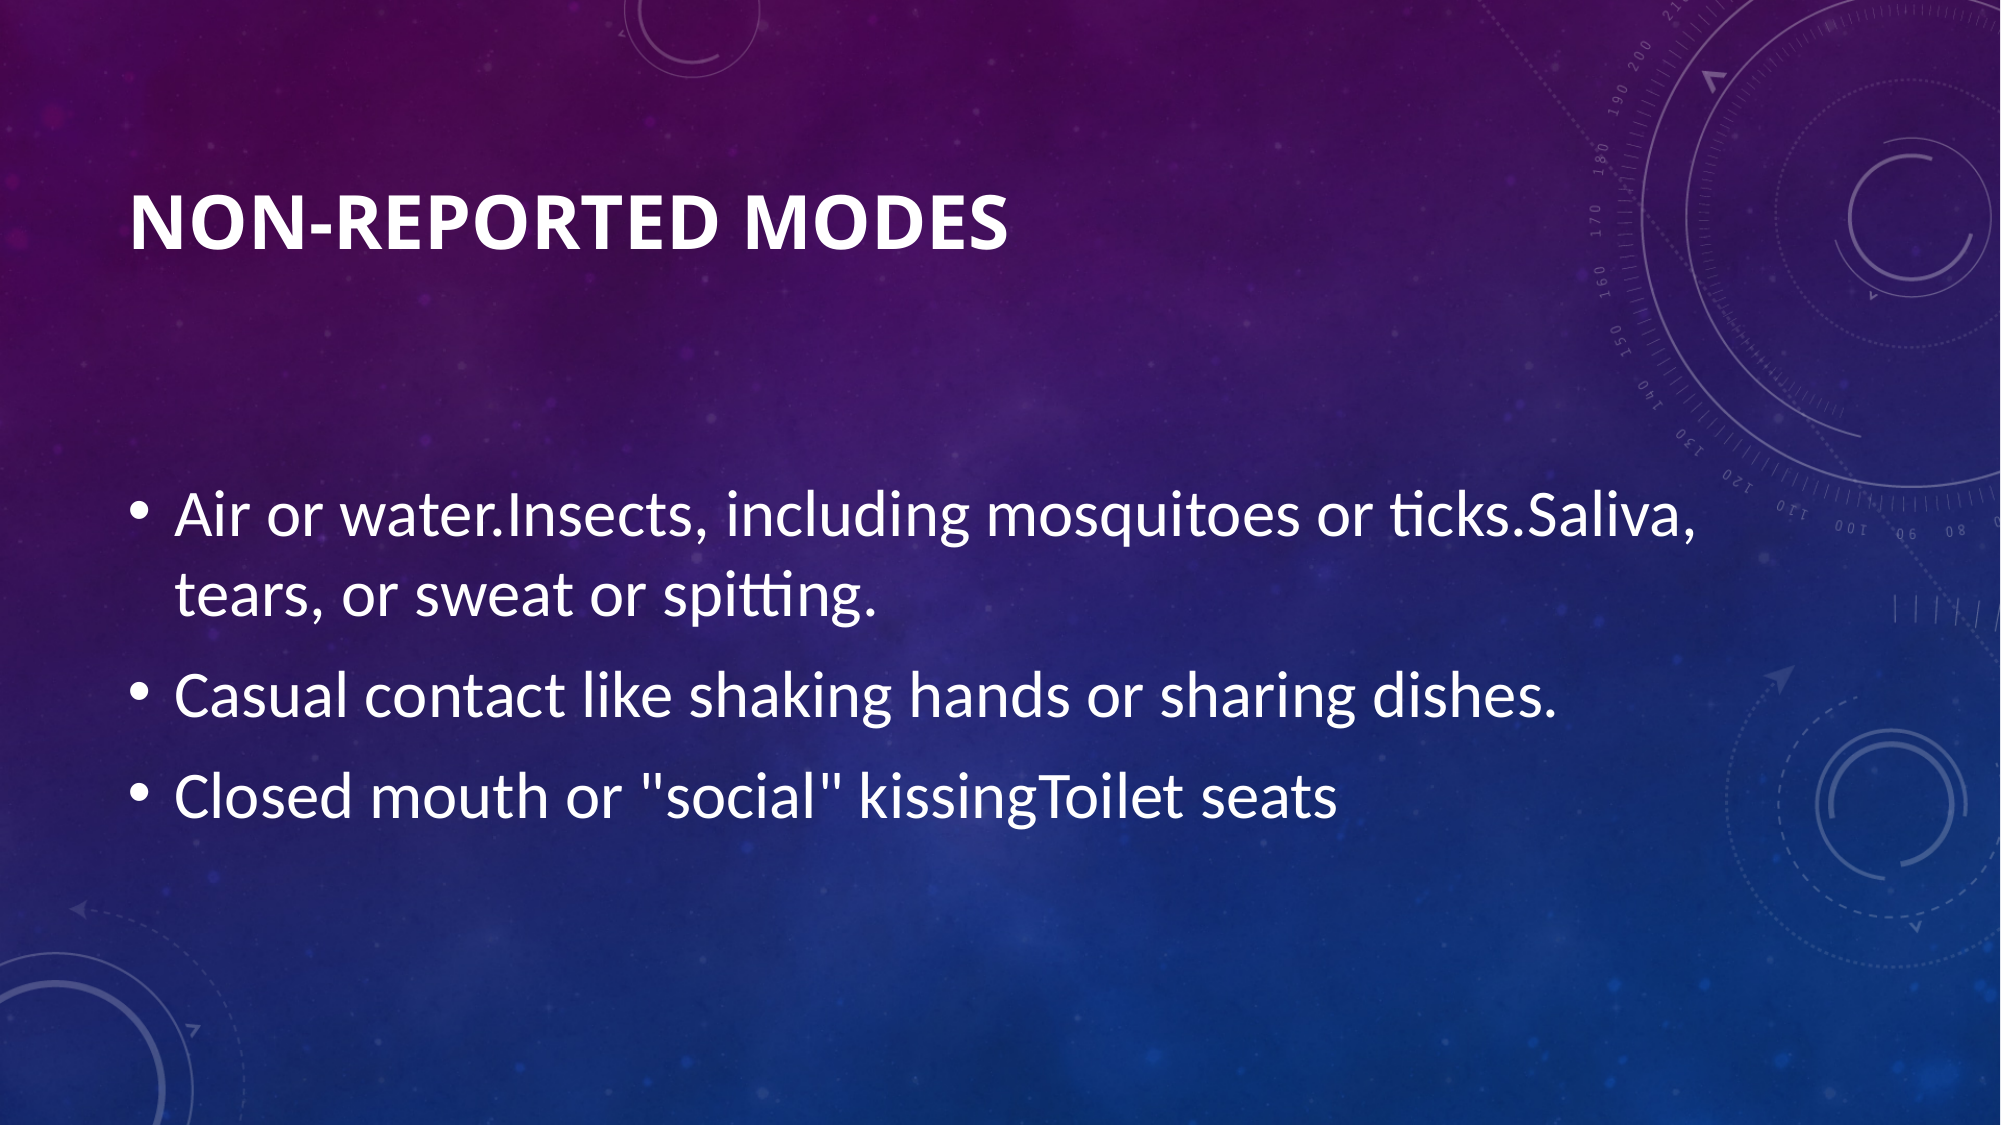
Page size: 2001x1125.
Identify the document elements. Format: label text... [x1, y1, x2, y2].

picture [0, 0, 2001, 1125]
title Non-reported modes [112, 99, 1775, 339]
list Air or water.Insects, including mosquitoes or ticks.Saliva, tears, or sweat or spitting. Casual contact like shaking hands or sharing dishes. Closed mouth or "social" kissingToilet seats [112, 351, 1775, 950]
